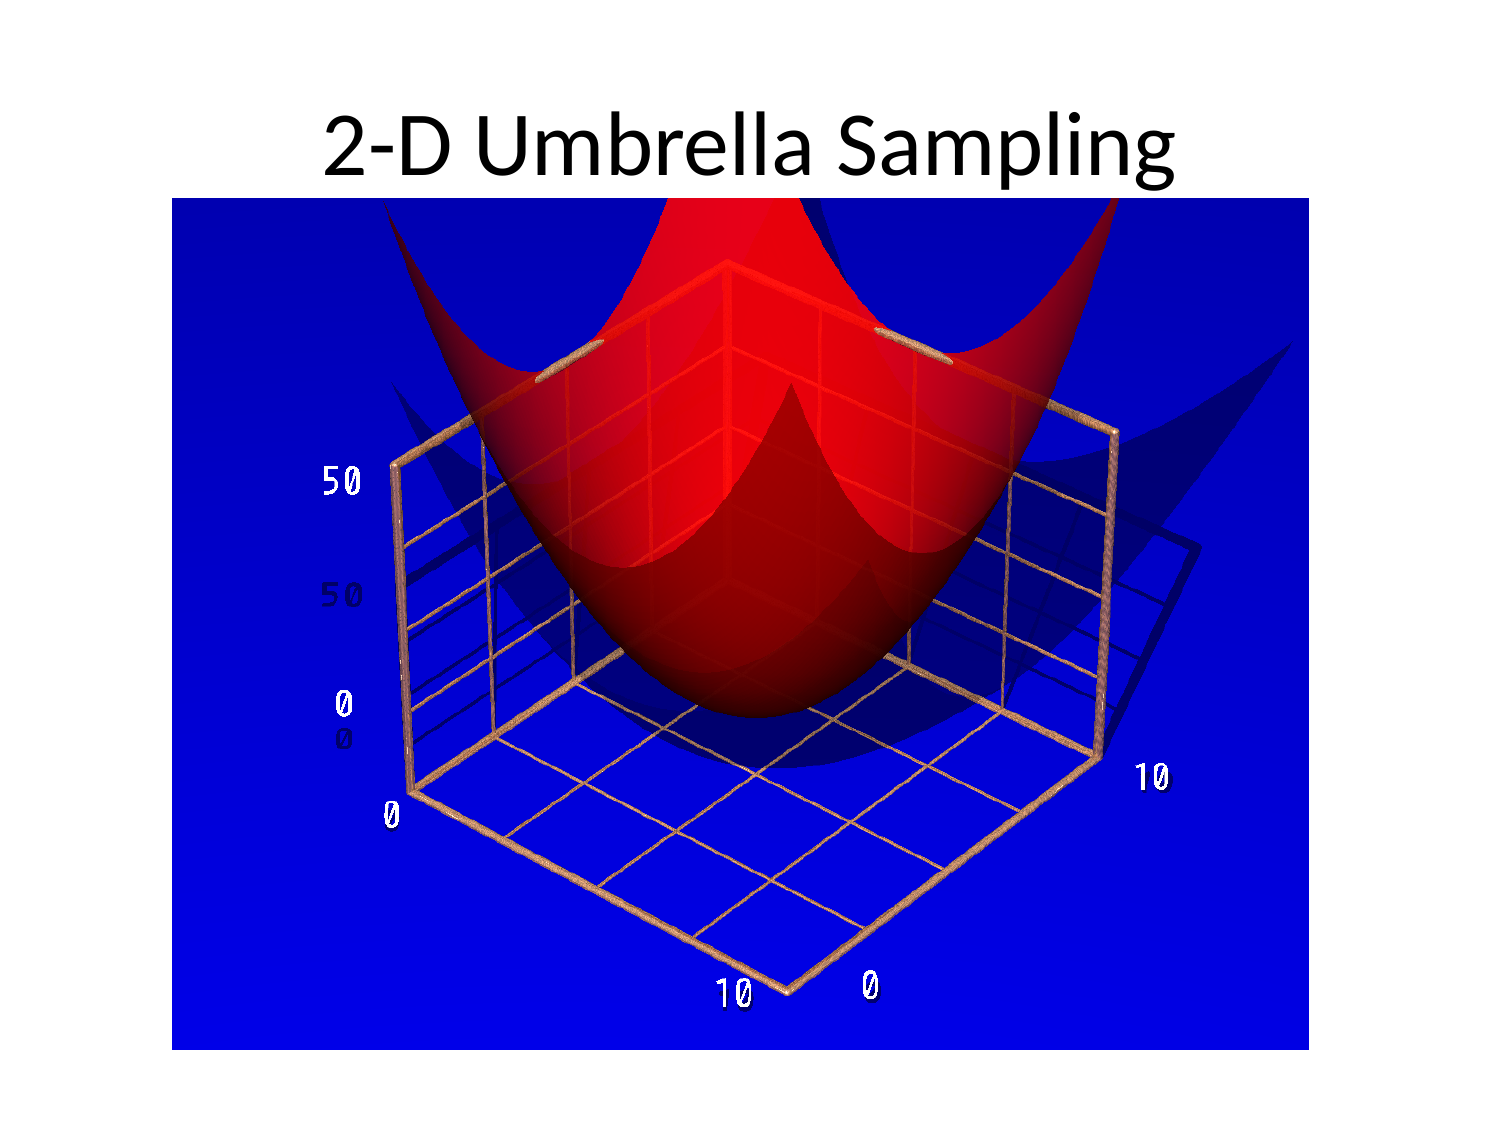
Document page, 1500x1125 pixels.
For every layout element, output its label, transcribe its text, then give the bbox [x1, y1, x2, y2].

title 2-D Umbrella Sampling [75, 45, 1425, 233]
picture [172, 197, 1310, 1051]
